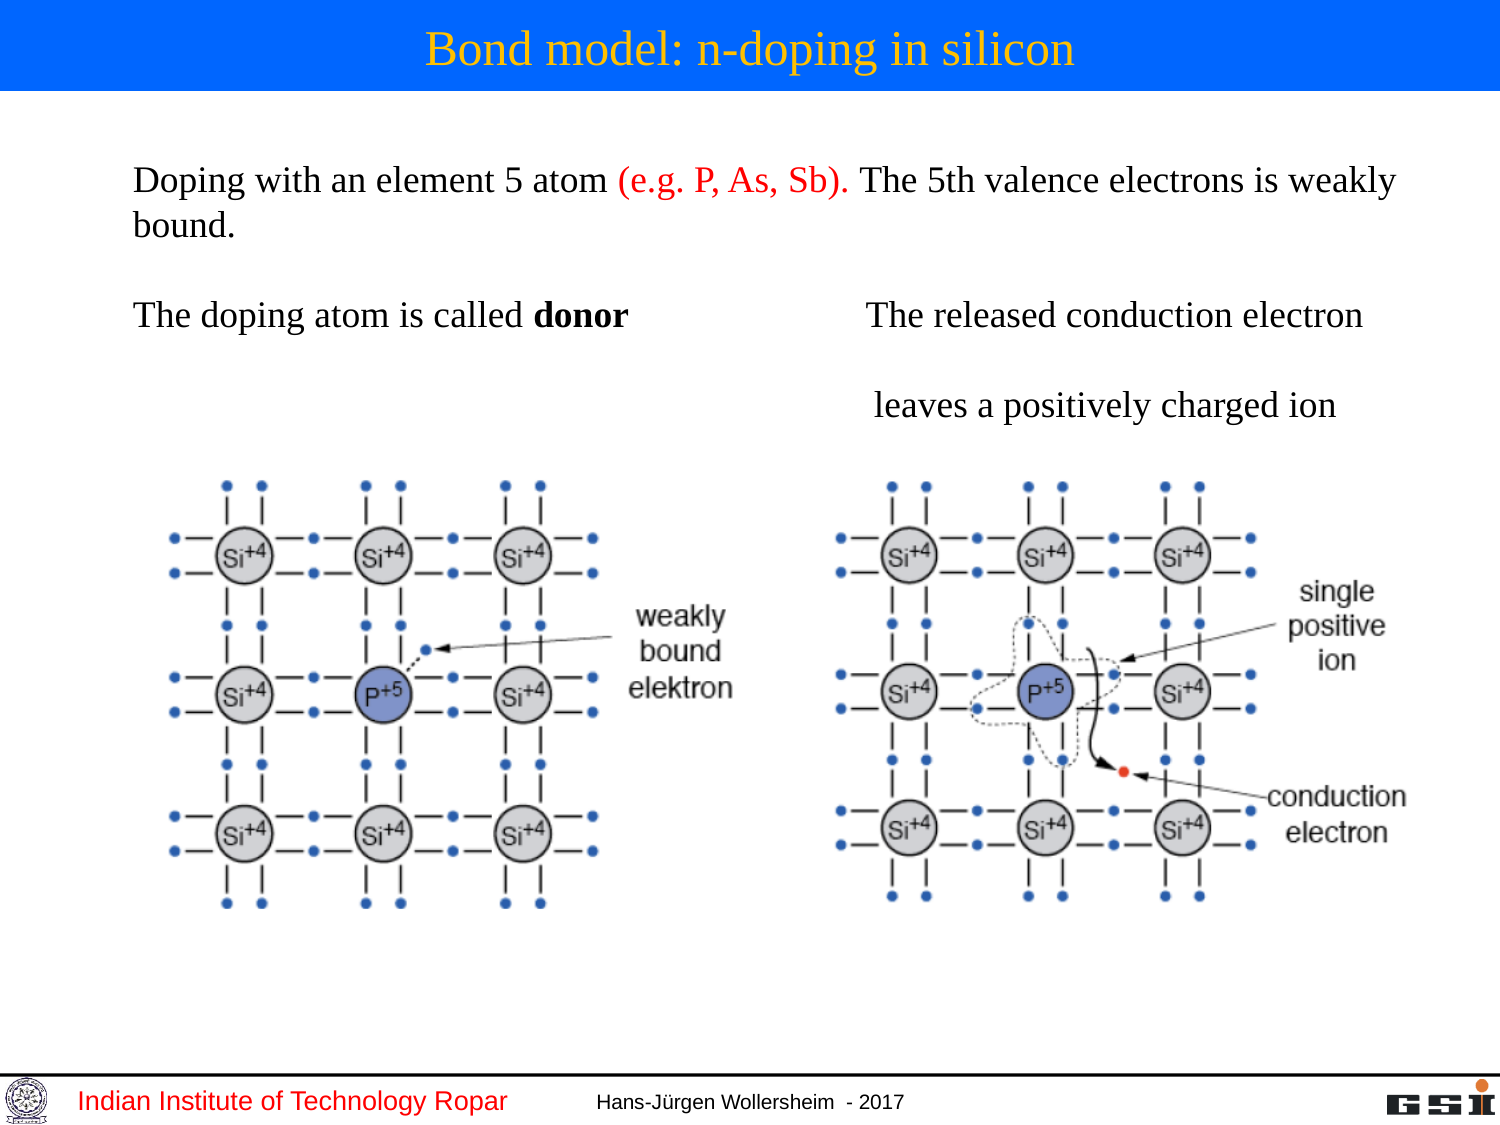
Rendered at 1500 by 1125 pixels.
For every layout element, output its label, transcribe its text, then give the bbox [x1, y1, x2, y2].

text_box Doping with an element 5 atom (e.g. P, As, Sb). The 5th valence electrons is weakly bound. The doping atom is called donor The released conduction electron leaves a positively charged ion [118, 147, 1424, 433]
picture [1387, 1079, 1495, 1115]
title Bond model: n-doping in silicon [0, 0, 1500, 91]
picture [5, 1077, 47, 1124]
picture [141, 459, 1424, 929]
